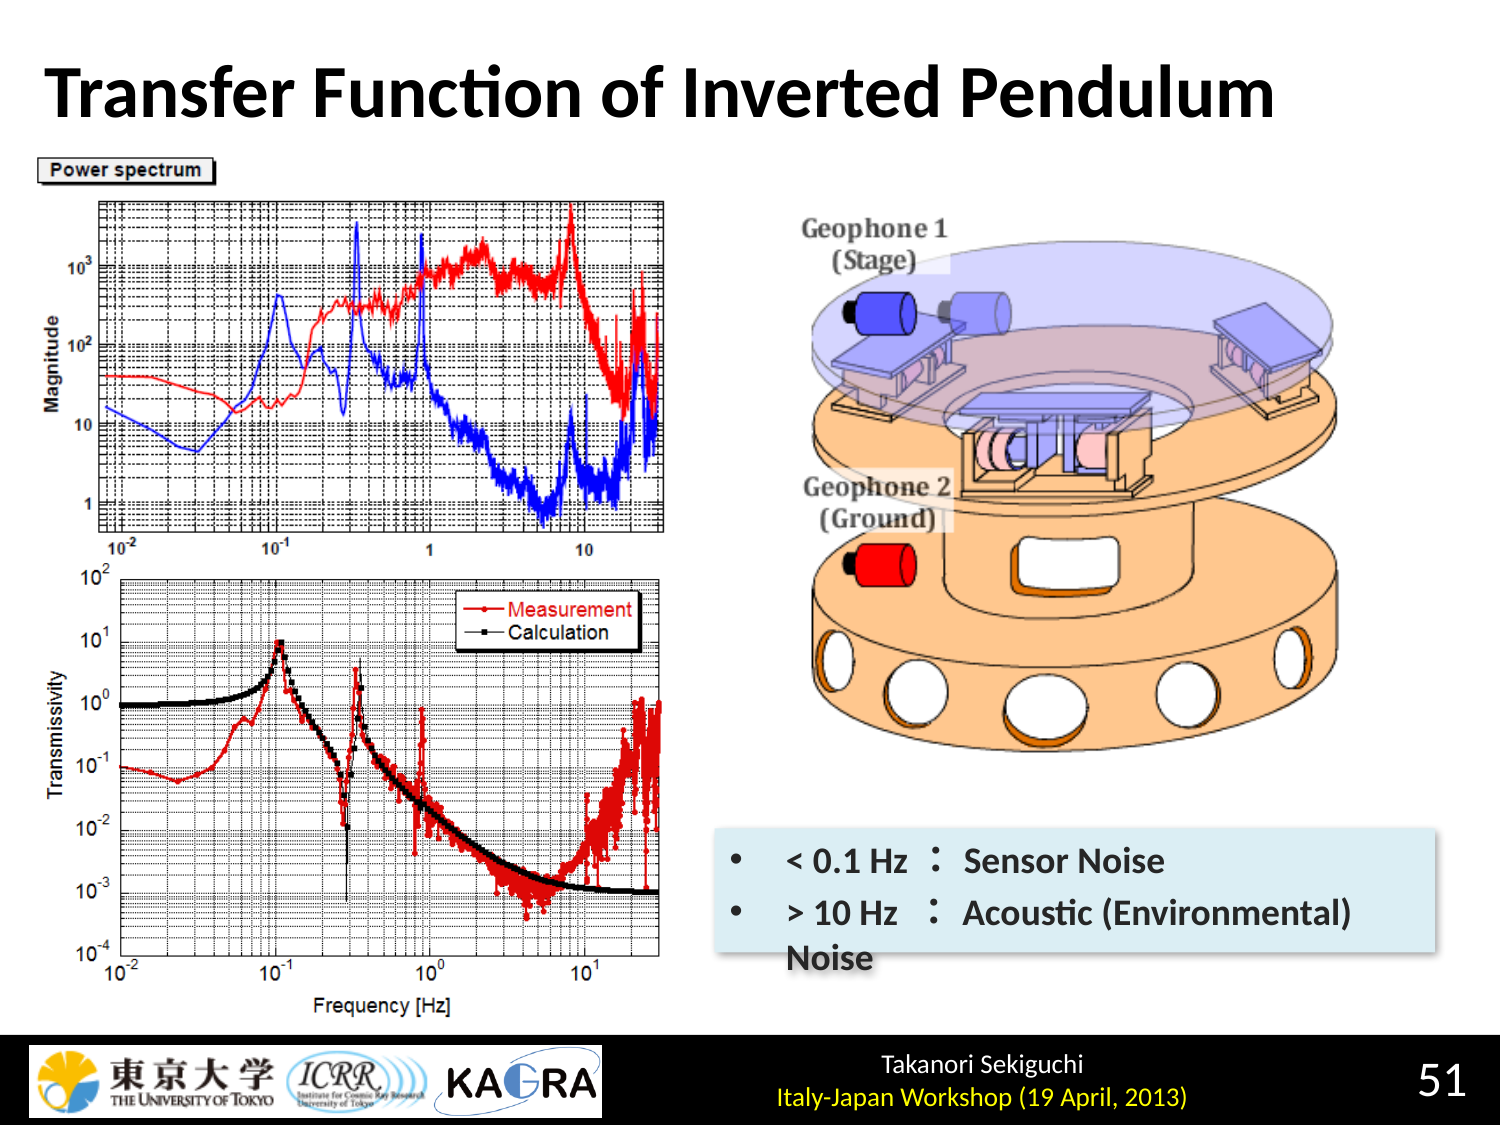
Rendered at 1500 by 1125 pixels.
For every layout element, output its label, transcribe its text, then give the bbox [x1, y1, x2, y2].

slide_number 51 [1352, 1046, 1483, 1107]
picture [17, 148, 672, 1024]
picture [761, 199, 1377, 788]
list < 0.1 Hz：Sensor Noise > 10 Hz ：Acoustic (Environmental) Noise [714, 828, 1436, 953]
picture [29, 1045, 602, 1118]
title Transfer Function of Inverted Pendulum [29, 30, 1459, 145]
